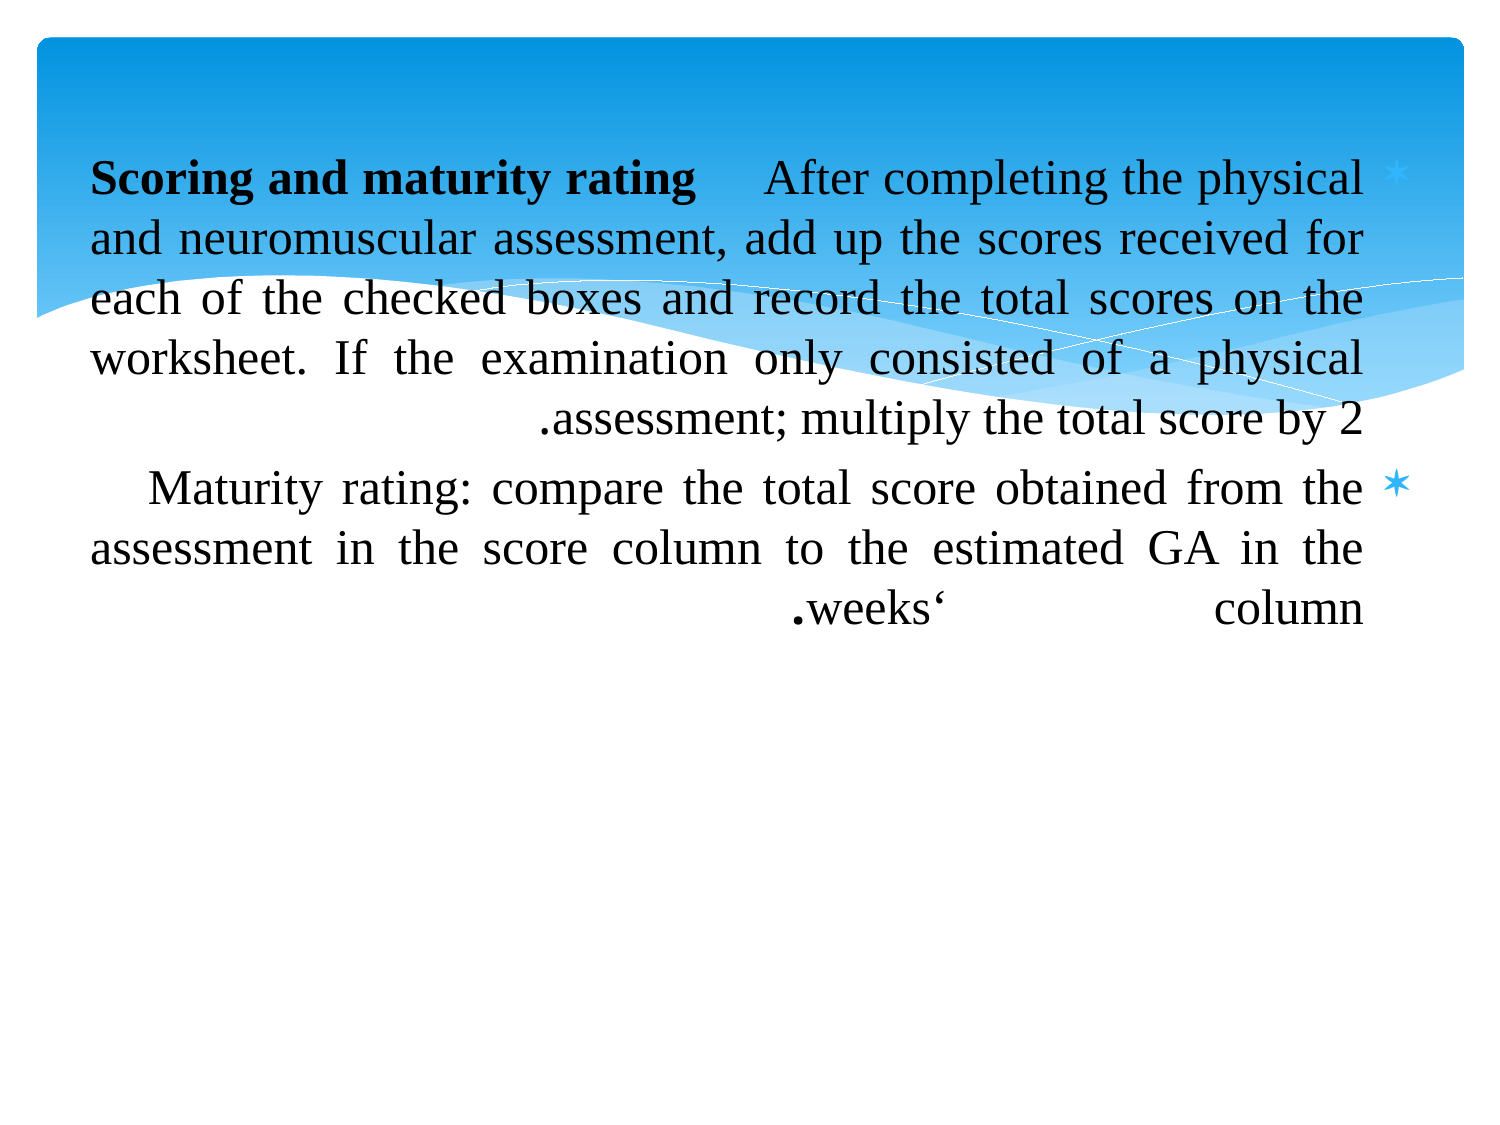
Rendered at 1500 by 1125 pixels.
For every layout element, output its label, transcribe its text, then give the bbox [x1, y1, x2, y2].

list Scoring and maturity rating  After completing the physical and neuromuscular assessment, add up the scores received for each of the checked boxes and record the total scores on the worksheet. If the examination only consisted of a physical assessment; multiply the total score by 2.  Maturity rating: compare the total score obtained from the assessment in the score column to the estimated GA in the weeks‘ column. [75, 137, 1425, 1005]
